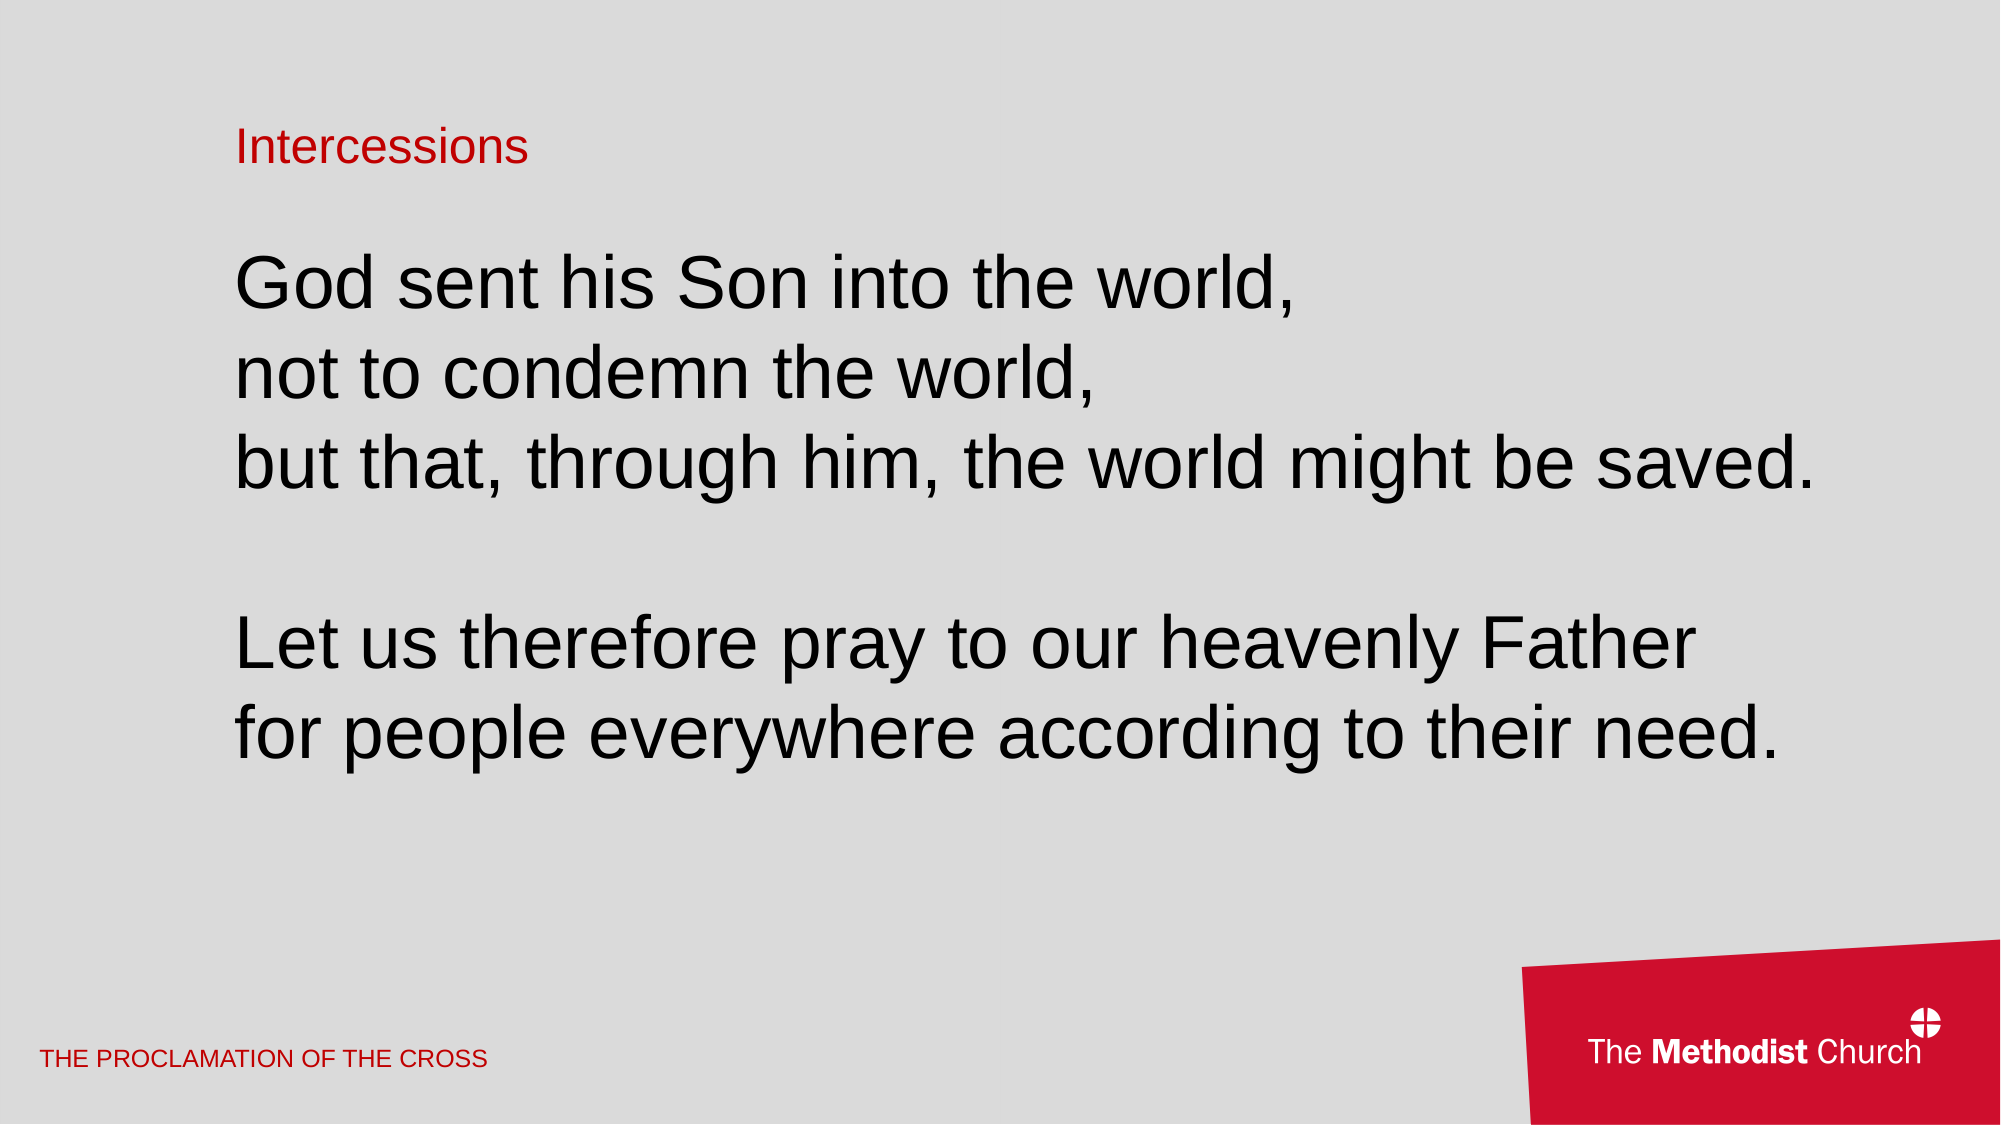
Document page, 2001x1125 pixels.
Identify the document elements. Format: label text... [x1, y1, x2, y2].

picture [0, 0, 2001, 1125]
text_box Intercessions God sent his Son into the world, not to condemn the world, but that, through him, the world might be saved. Let us therefore pray to our heavenly Father for people everywhere according to their need. [220, 105, 1847, 781]
